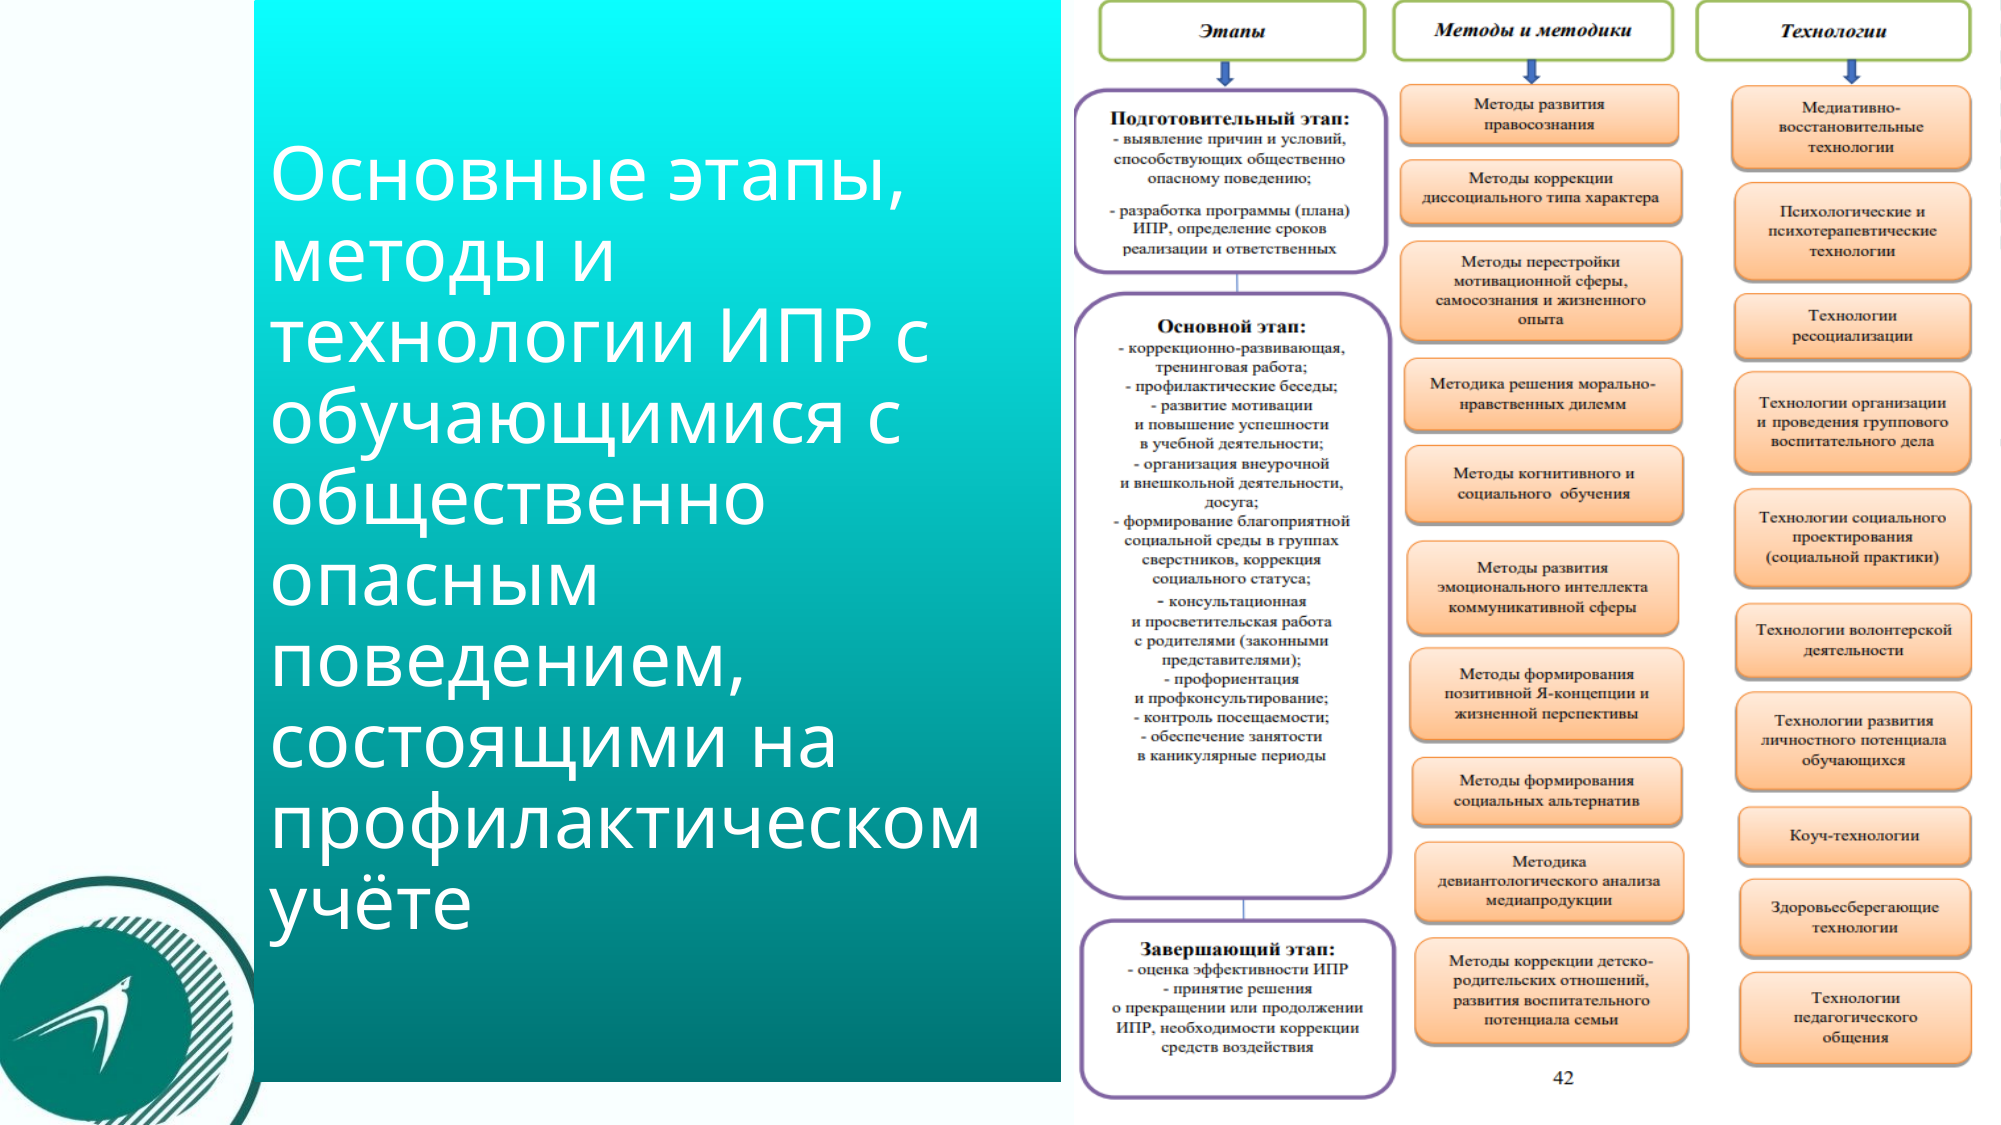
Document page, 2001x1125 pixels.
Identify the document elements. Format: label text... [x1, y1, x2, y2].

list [1074, 0, 2000, 1125]
title Основные этапы, методы и технологии ИПР с обучающимися с общественно опасным поведением, состоящими на профилактическом учёте [254, 0, 1061, 1082]
picture [0, 0, 1074, 1125]
